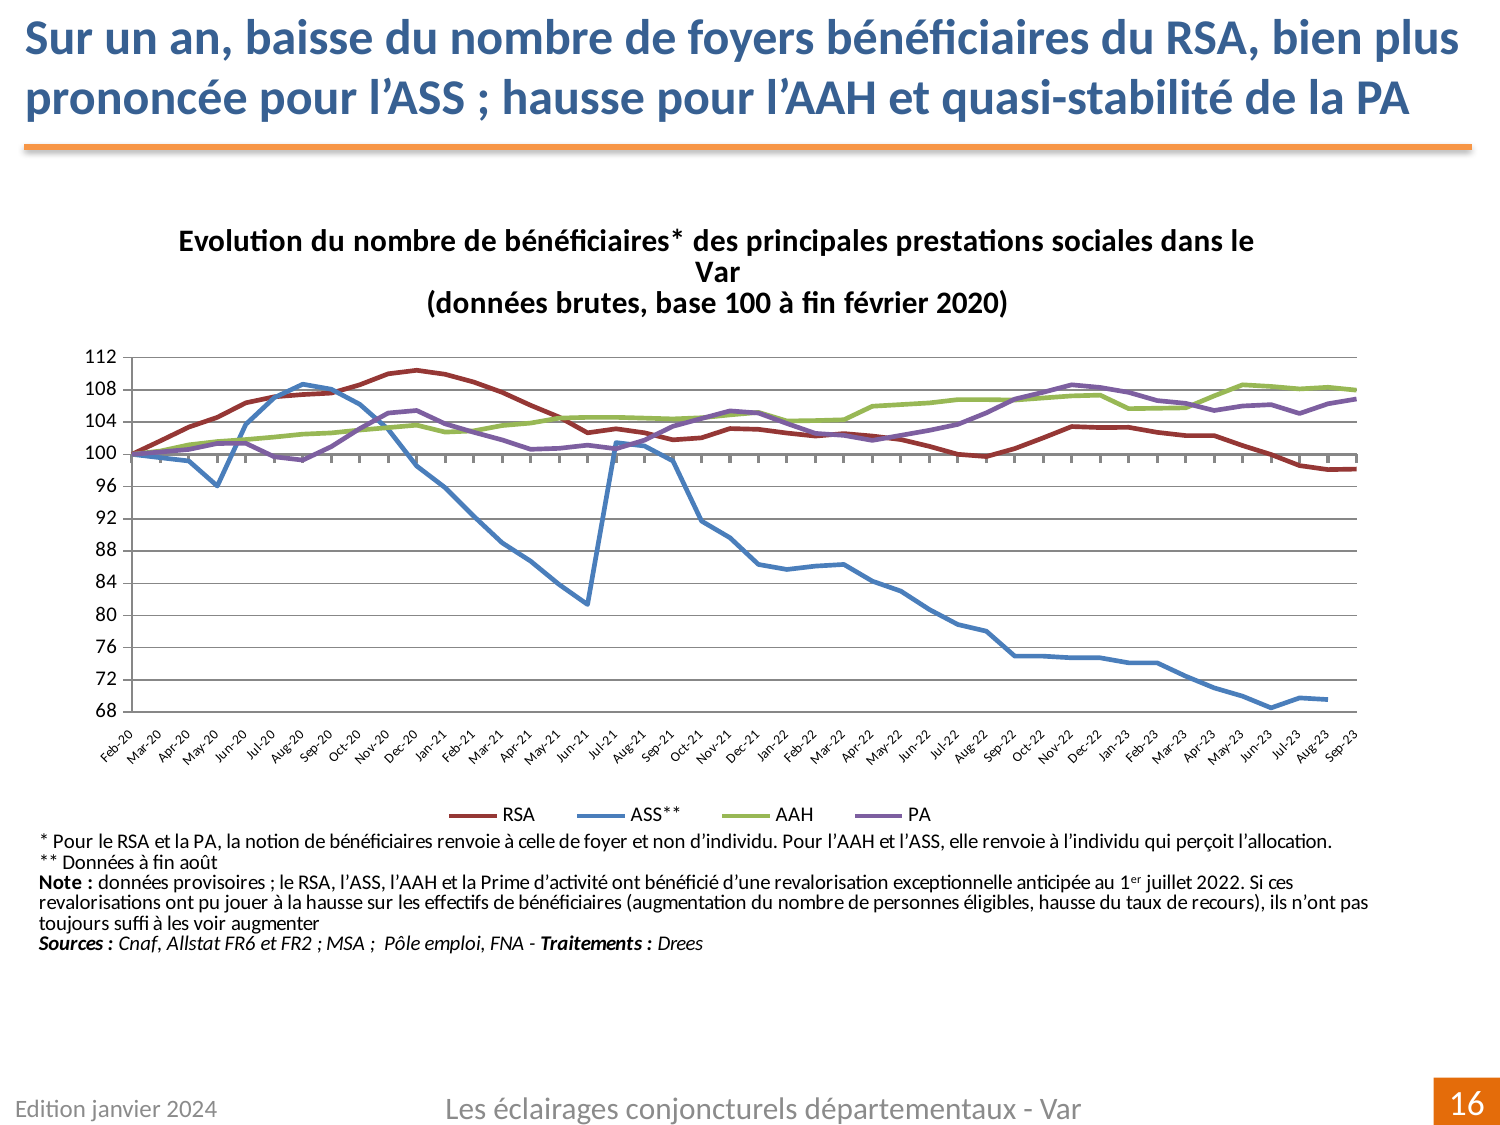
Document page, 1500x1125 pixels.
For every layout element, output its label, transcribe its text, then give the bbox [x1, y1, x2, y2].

slide_number 16 [1433, 1077, 1500, 1125]
chart [23, 192, 1412, 1075]
footer Les éclairages conjoncturels départementaux - Var [350, 1083, 1249, 1125]
slide_number Edition janvier 2024 [0, 1077, 350, 1125]
text_box Sur un an, baisse du nombre de foyers bénéficiaires du RSA, bien plus prononcée pour l’ASS ; hausse pour l’AAH et quasi-stabilité de la PA [10, 0, 1486, 132]
